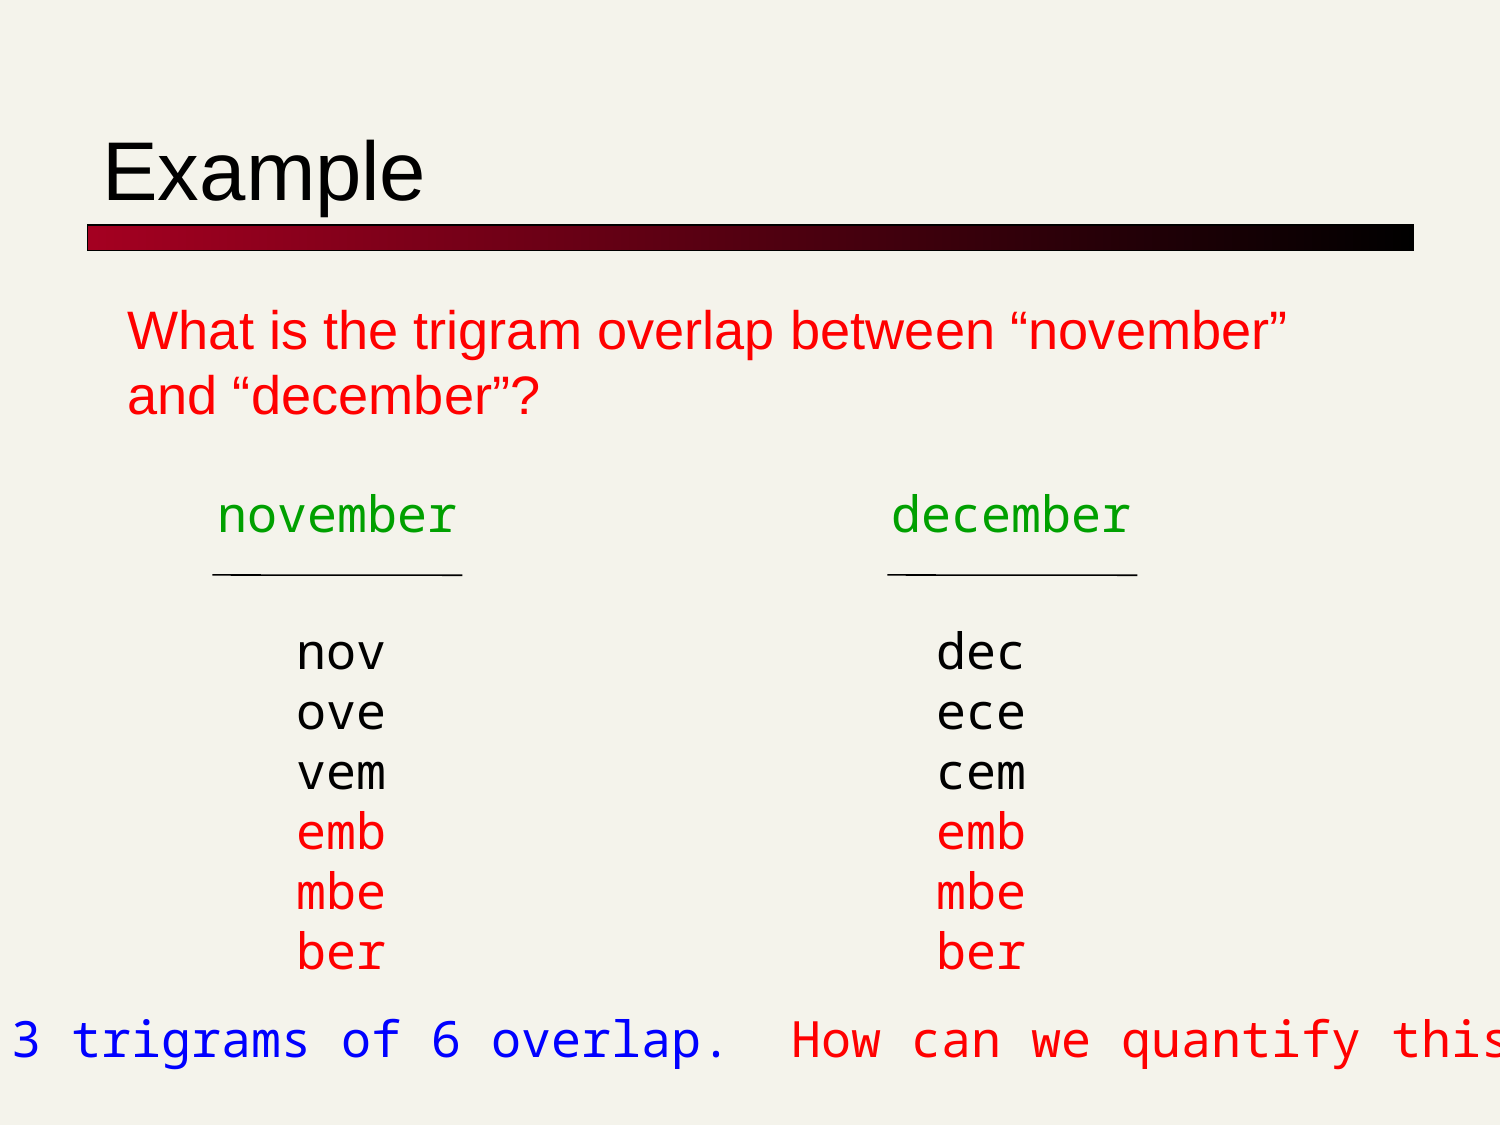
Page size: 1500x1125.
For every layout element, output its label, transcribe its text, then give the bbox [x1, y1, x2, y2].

text_box nov ove vem emb mbe ber [281, 612, 402, 988]
text_box dec ece cem emb mbe ber [921, 612, 1042, 988]
title Example [87, 62, 1413, 226]
list What is the trigram overlap between “november” and “december”? [112, 287, 1388, 463]
text_box november [202, 474, 473, 550]
text_box december [876, 474, 1146, 550]
text_box 3 trigrams of 6 overlap. How can we quantify this? [0, 999, 1500, 1075]
